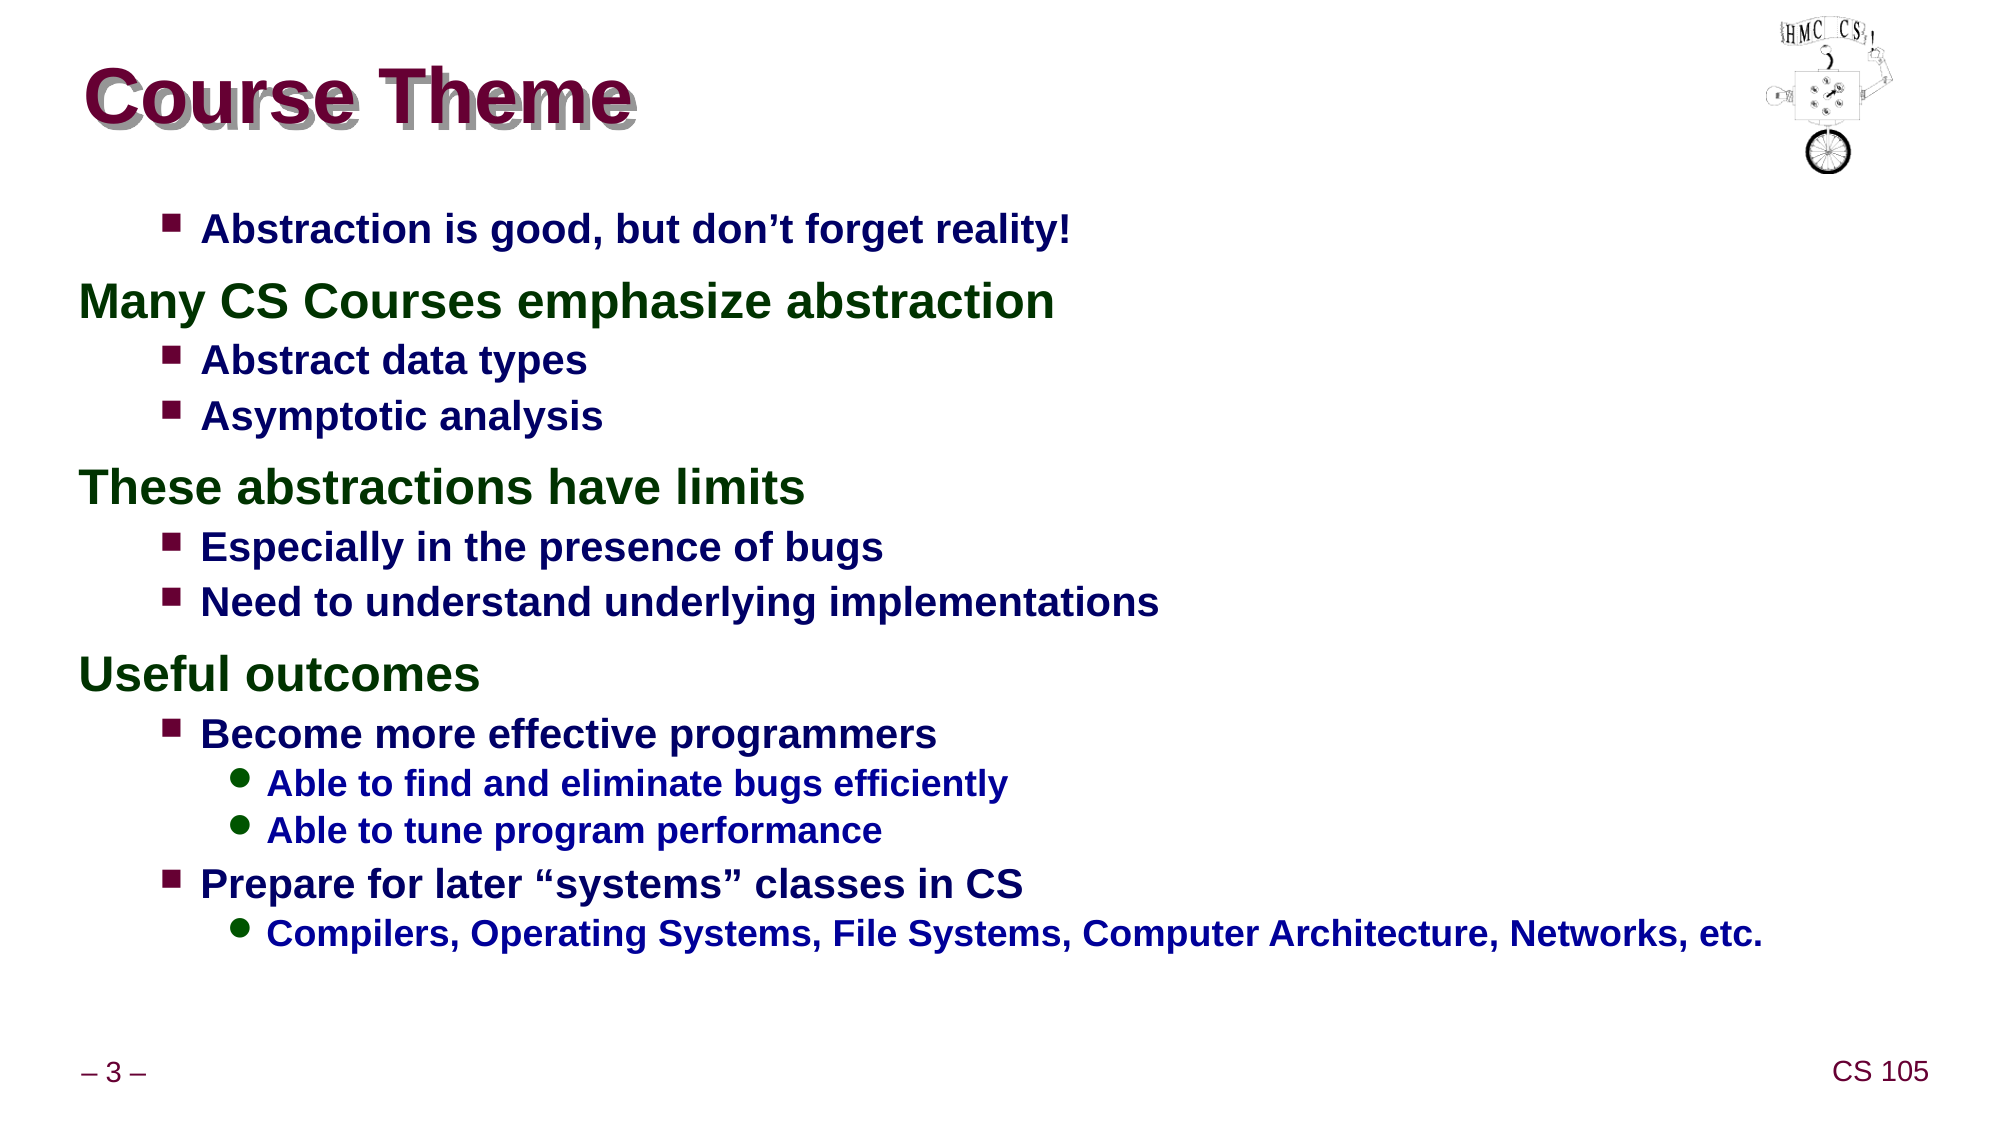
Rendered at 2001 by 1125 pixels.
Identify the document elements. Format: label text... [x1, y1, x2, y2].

picture [1766, 12, 1893, 174]
list Abstraction is good, but don’t forget reality! Many CS Courses emphasize abstraction Abstract data types Asymptotic analysis These abstractions have limits Especially in the presence of bugs Need to understand underlying implementations Useful outcomes Become more effective programmers Able to find and eliminate bugs efficiently Able to tune program performance Prepare for later “systems” classes in CS Compilers, Operating Systems, File Systems, Computer Architecture, Networks, etc. [63, 200, 1881, 1058]
title Course Theme [83, 37, 1717, 160]
